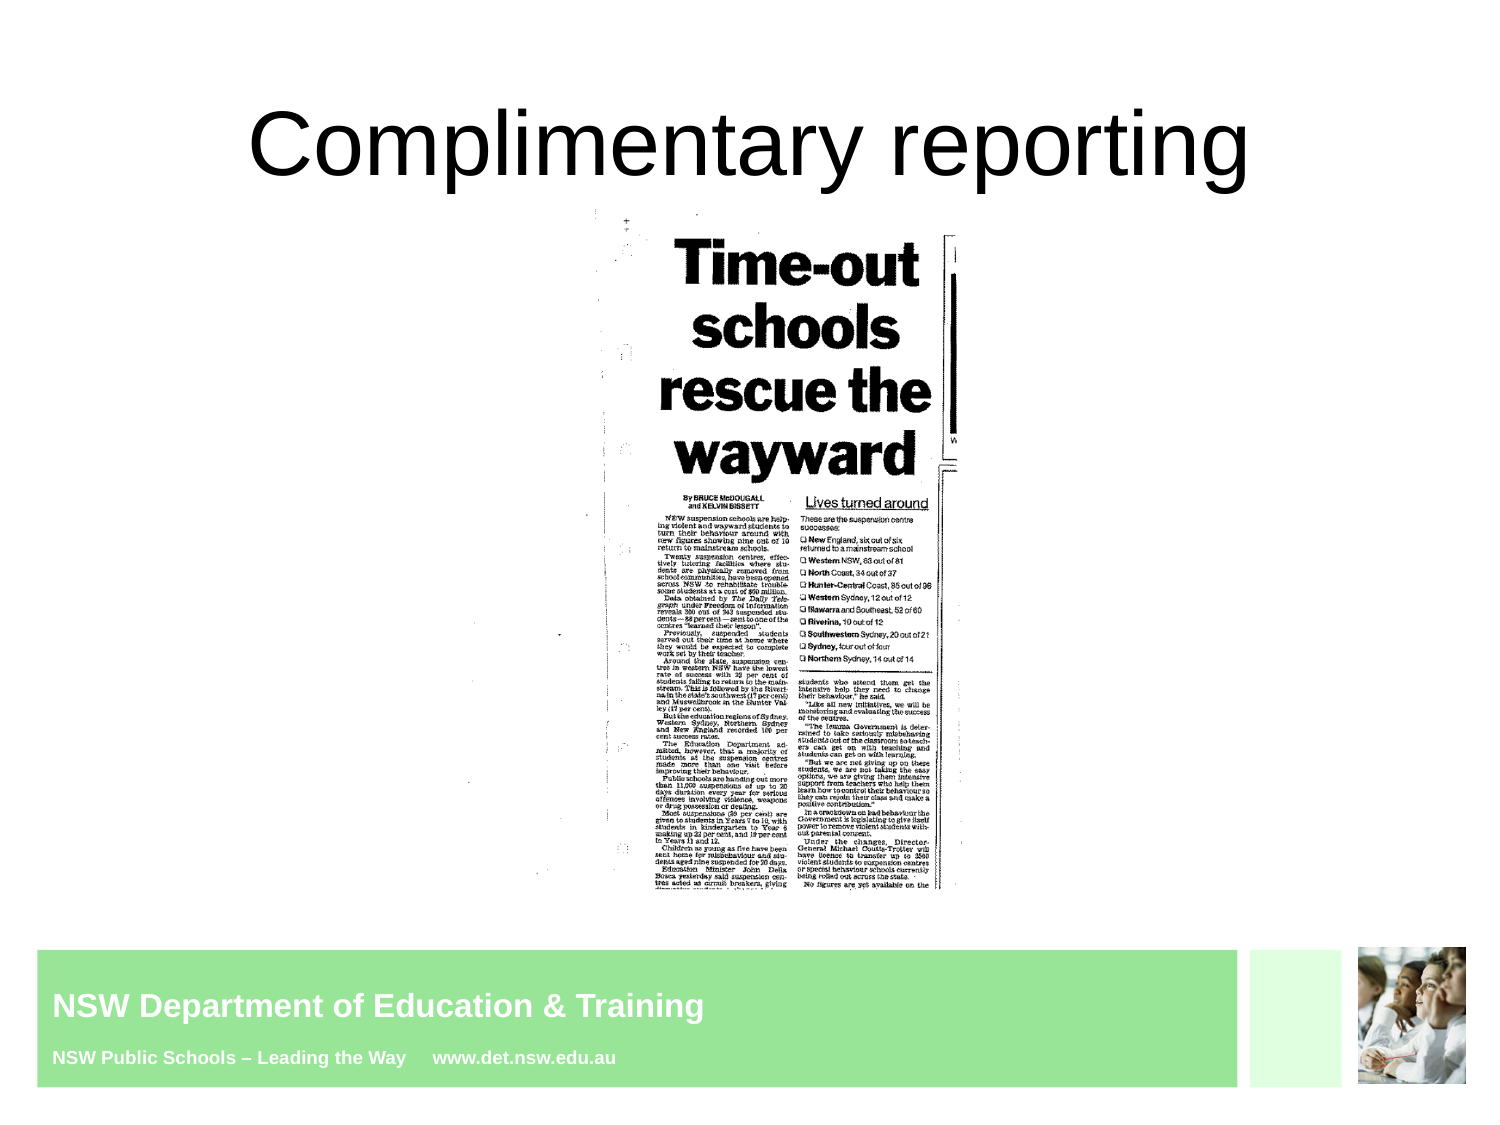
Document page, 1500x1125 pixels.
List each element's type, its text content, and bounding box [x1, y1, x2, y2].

picture [432, 816, 971, 894]
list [351, 275, 1051, 816]
picture [1358, 947, 1466, 1084]
picture [432, 197, 971, 275]
title Complimentary reporting [74, 44, 1426, 233]
